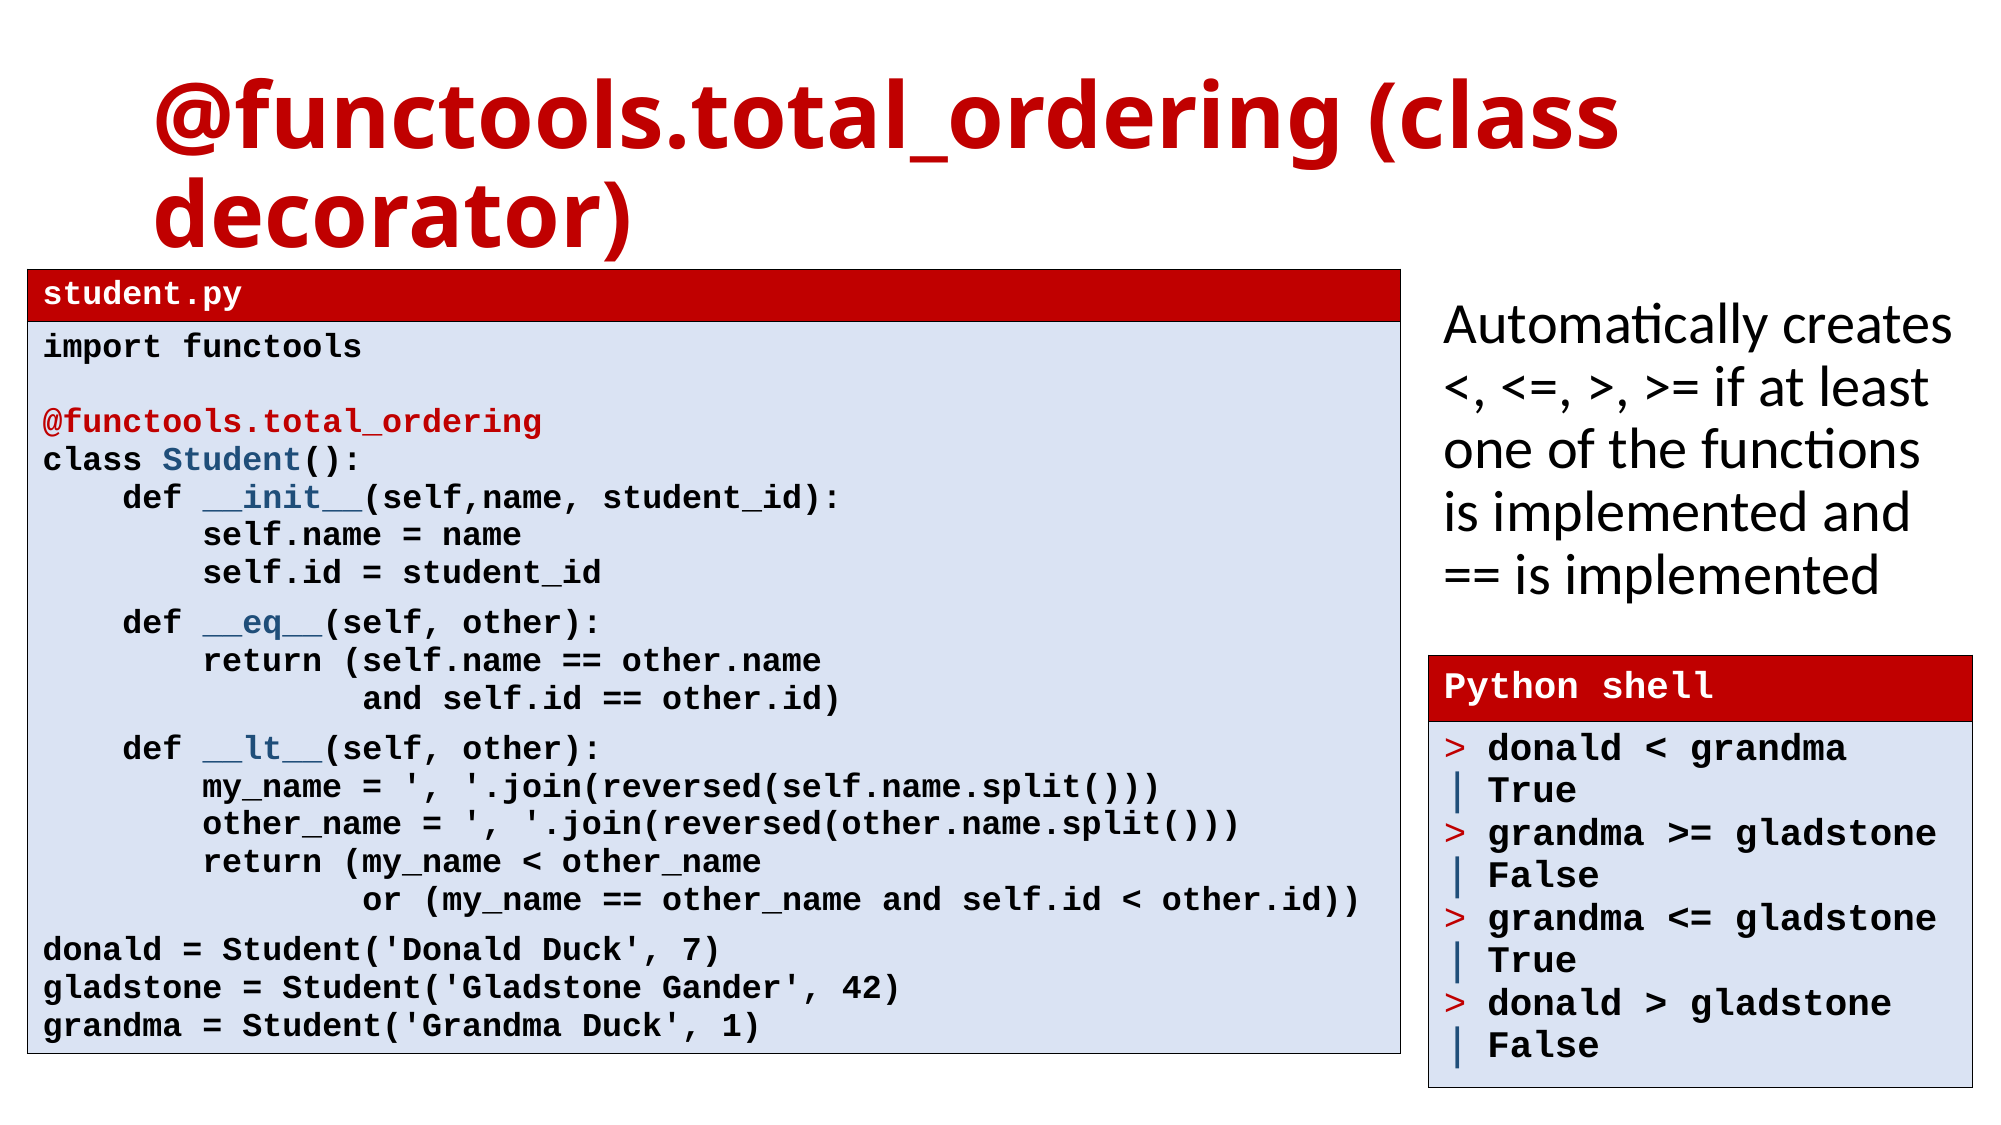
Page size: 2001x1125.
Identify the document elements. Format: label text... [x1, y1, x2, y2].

title @functools.total_ordering (class decorator) [137, 59, 1863, 278]
table_cell import functools @functools.total_ordering class Student(): def __init__(self,name, student_id): self.name = name self.id = student_id def __eq__(self, other): return (self.name == other.name and self.id == other.id) def __lt__(self, other): my_name = ', '.join(reversed(self.name.split())) other_name = ', '.join(reversed(other.name.split())) return (my_name < other_name or (my_name == other_name and self.id < other.id)) donald = Student('Donald Duck', 7) gladstone = Student('Gladstone Gander', 42) grandma = Student('Grandma Duck', 1) [28, 322, 1400, 1053]
list Automatically creates <, <=, >, >= if at least one of the functions is implemented and == is implemented [1428, 285, 1973, 655]
table_cell donald < grandma True grandma >= gladstone False grandma <= gladstone True donald > gladstone False [1429, 722, 1972, 1087]
table_header student.py [28, 270, 1400, 321]
table_header Python shell [1429, 656, 1972, 721]
